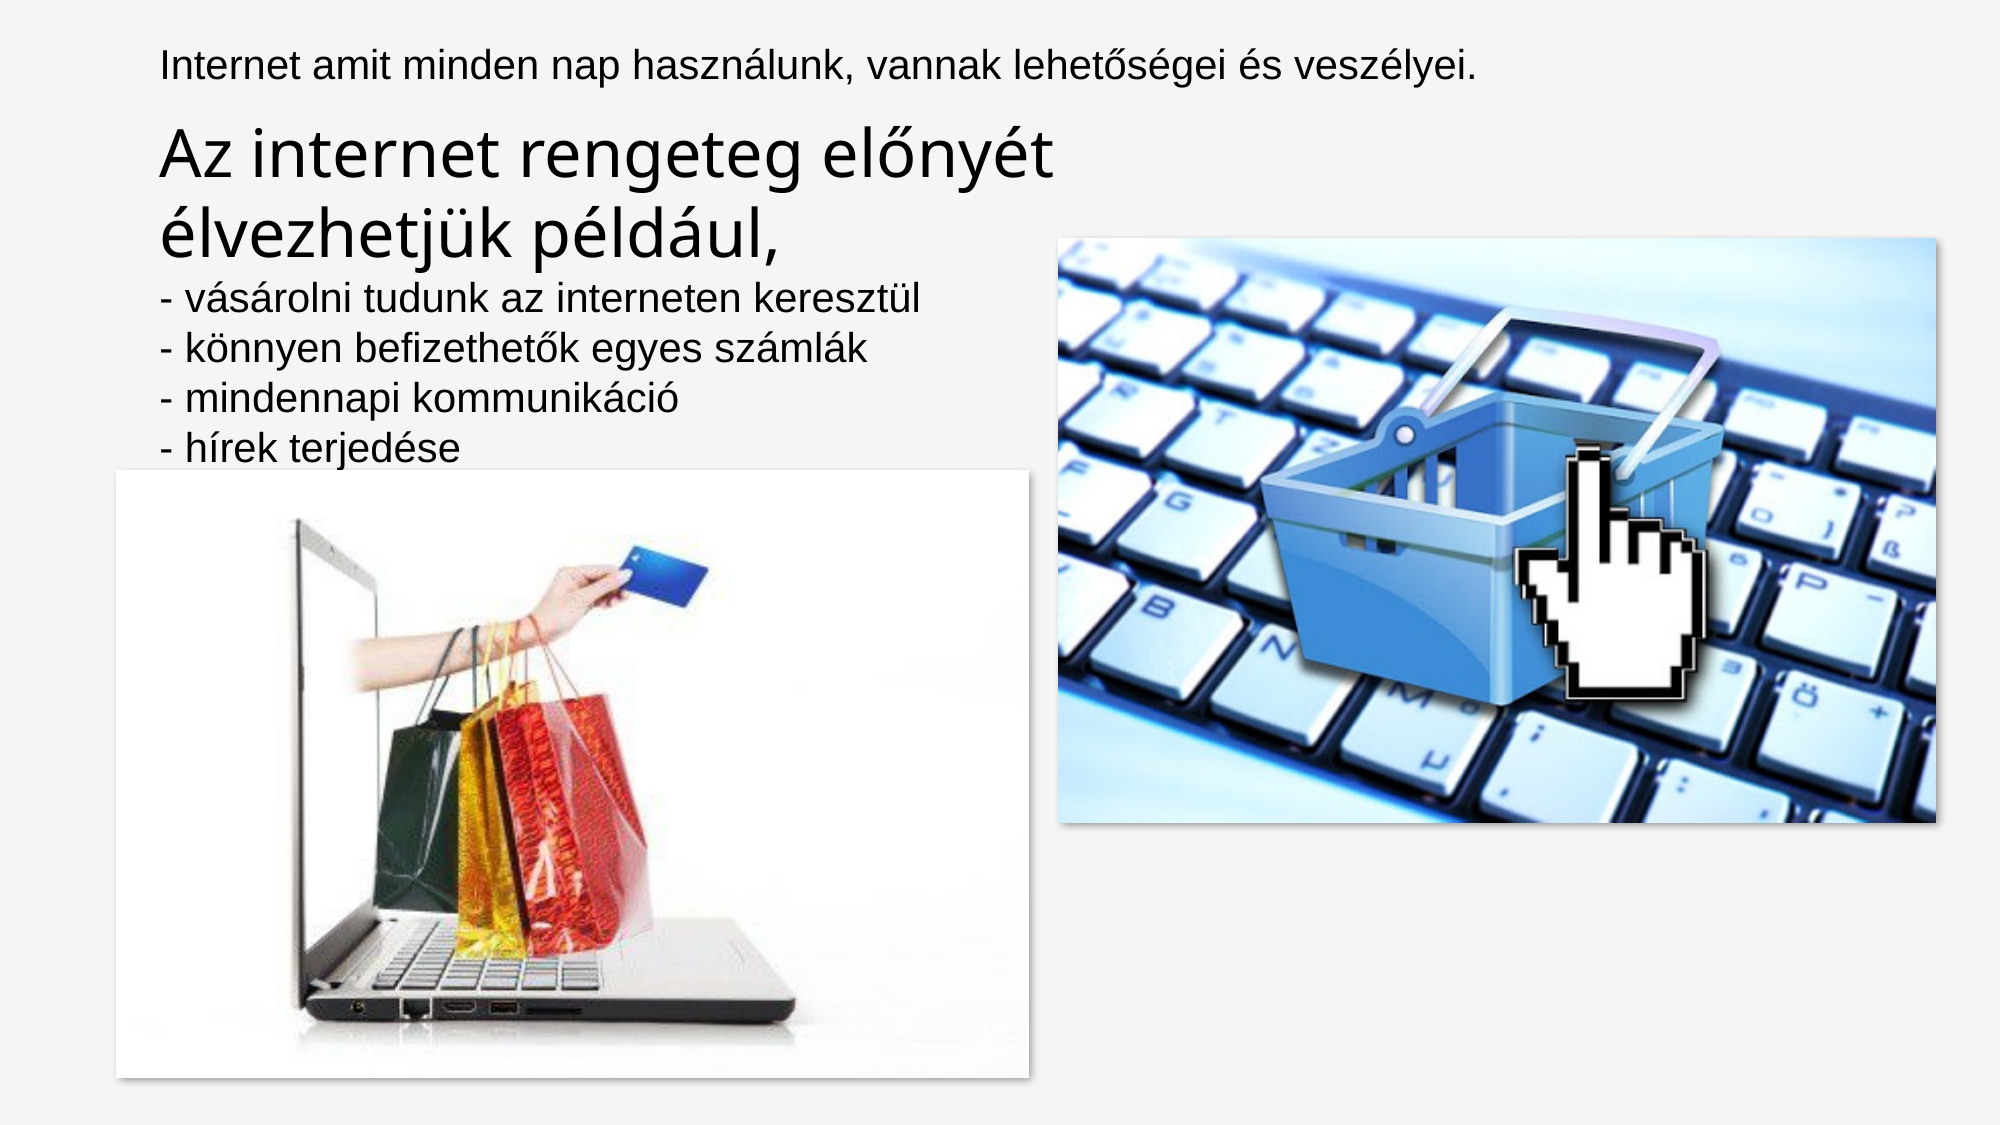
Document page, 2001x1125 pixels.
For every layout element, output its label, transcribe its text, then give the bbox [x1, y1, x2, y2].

picture [116, 470, 1029, 1078]
picture [1058, 238, 1936, 824]
text_box Az internet rengeteg előnyét élvezhetjük például, - vásárolni tudunk az interneten keresztül - könnyen befizethetők egyes számlák - mindennapi kommunikáció - hírek terjedése - másodpercek alatt megtaláljuk amit keresünk [144, 103, 1277, 579]
text_box Internet amit minden nap használunk, vannak lehetőségei és veszélyei. [144, 29, 1637, 95]
